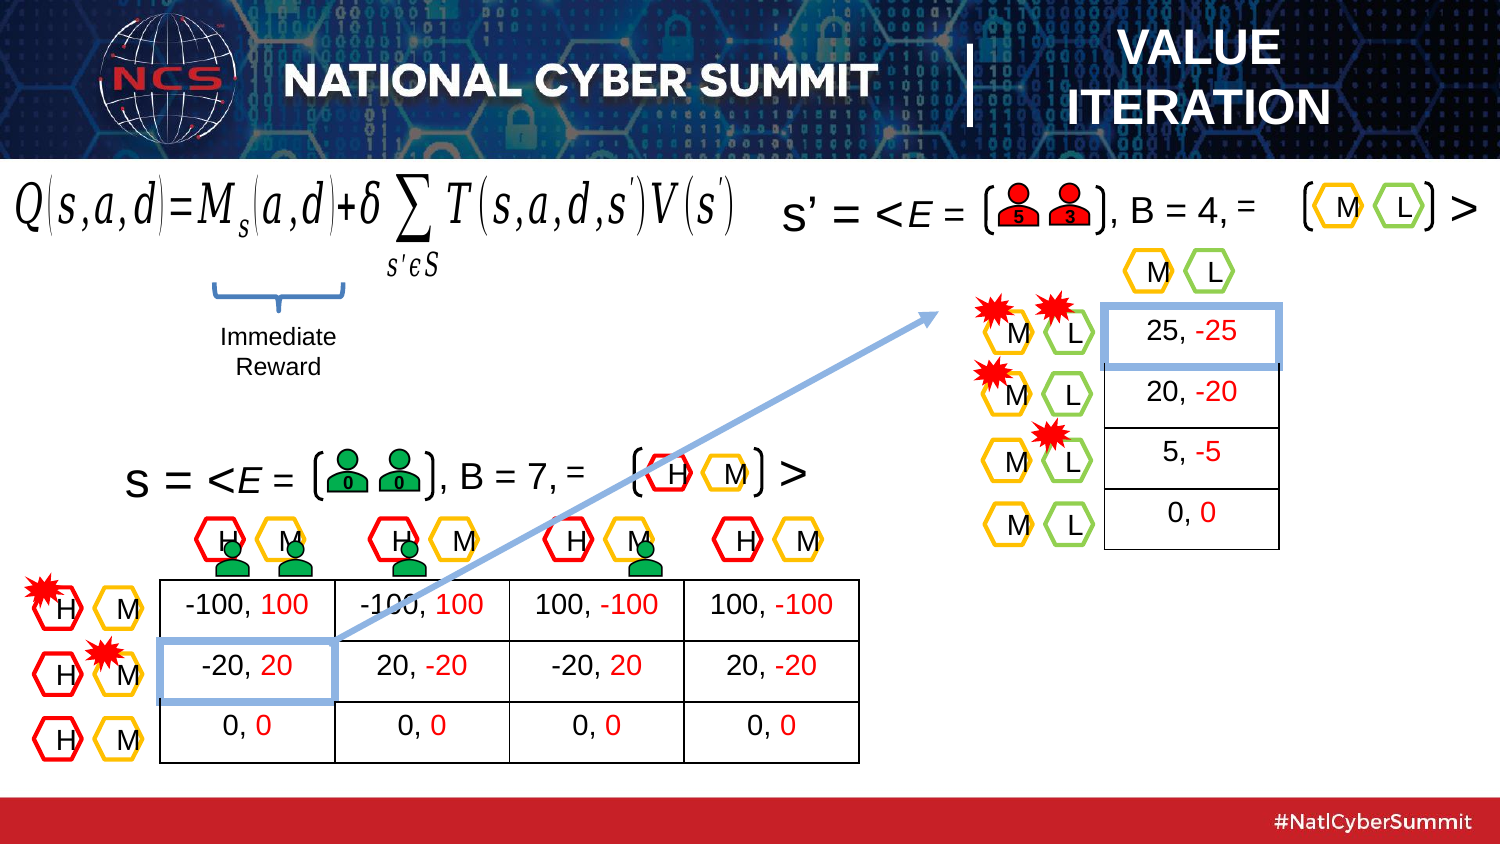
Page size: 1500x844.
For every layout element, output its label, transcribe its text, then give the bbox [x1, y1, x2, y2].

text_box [84, 433, 323, 516]
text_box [747, 167, 1500, 251]
picture [0, 0, 1500, 844]
text_box [213, 282, 344, 312]
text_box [972, 259, 1280, 550]
text_box | [932, 17, 996, 132]
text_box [328, 311, 940, 645]
text_box VALUE ITERATION [963, 6, 1435, 142]
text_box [23, 518, 860, 763]
text_box Immediate Reward [192, 313, 324, 388]
